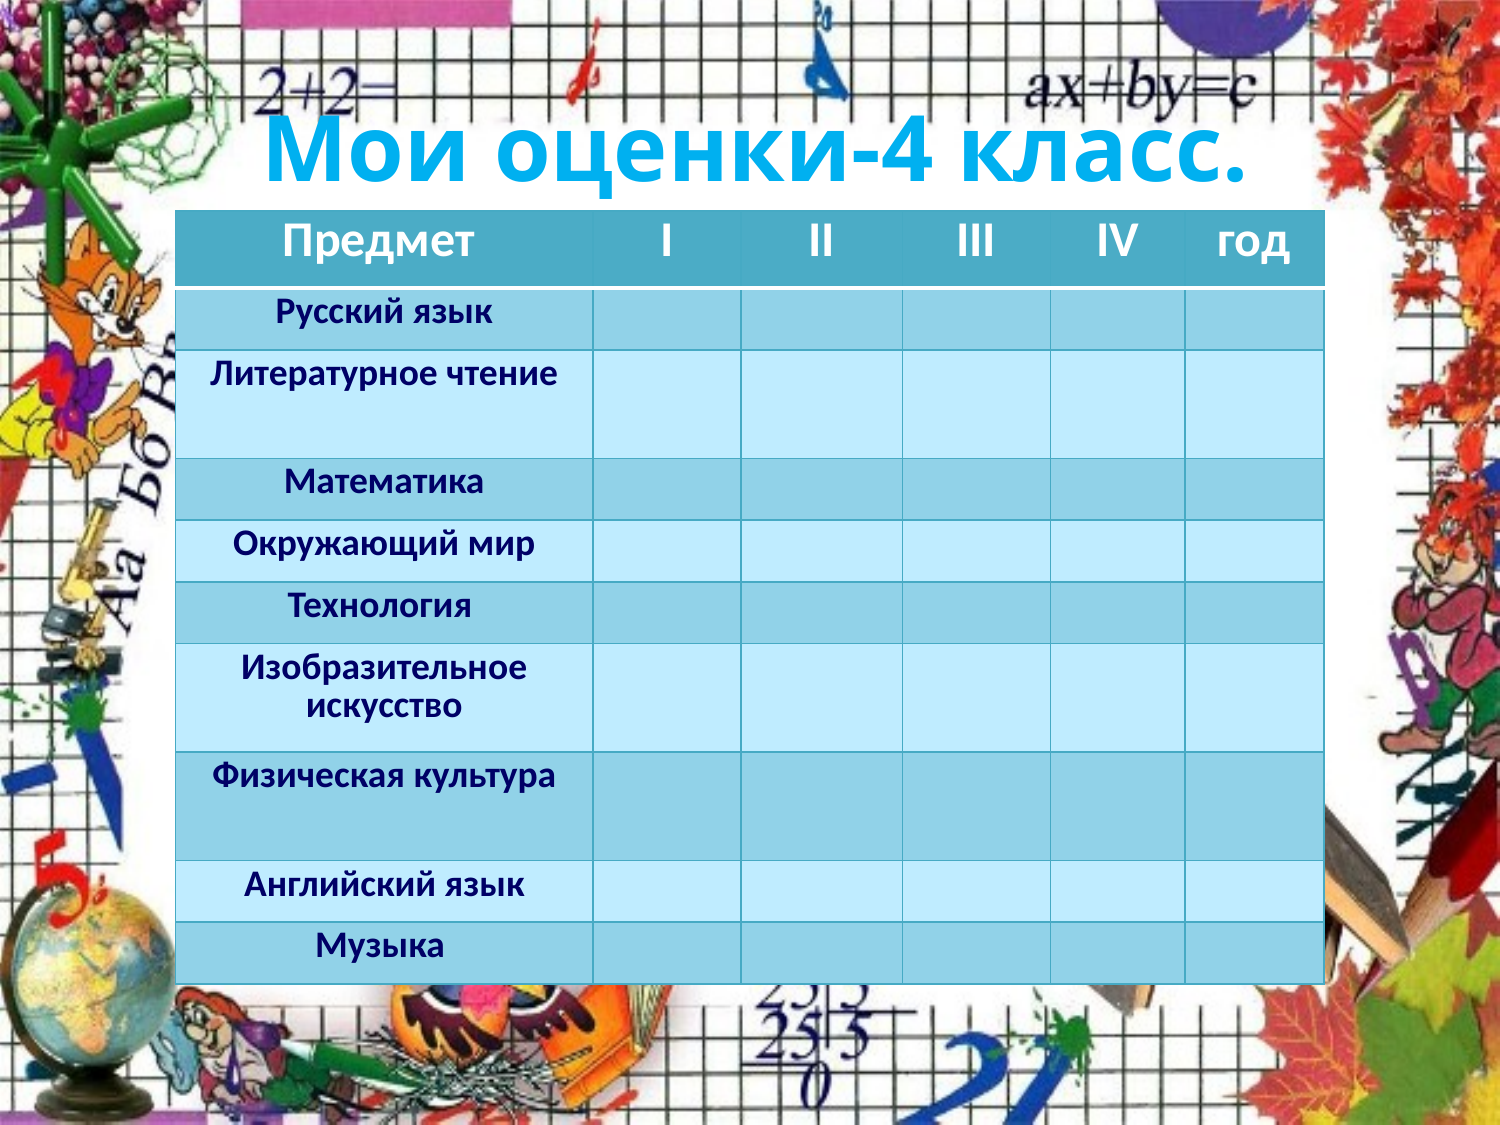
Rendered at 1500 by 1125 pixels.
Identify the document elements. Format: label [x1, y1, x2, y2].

list [0, 0, 1500, 1125]
